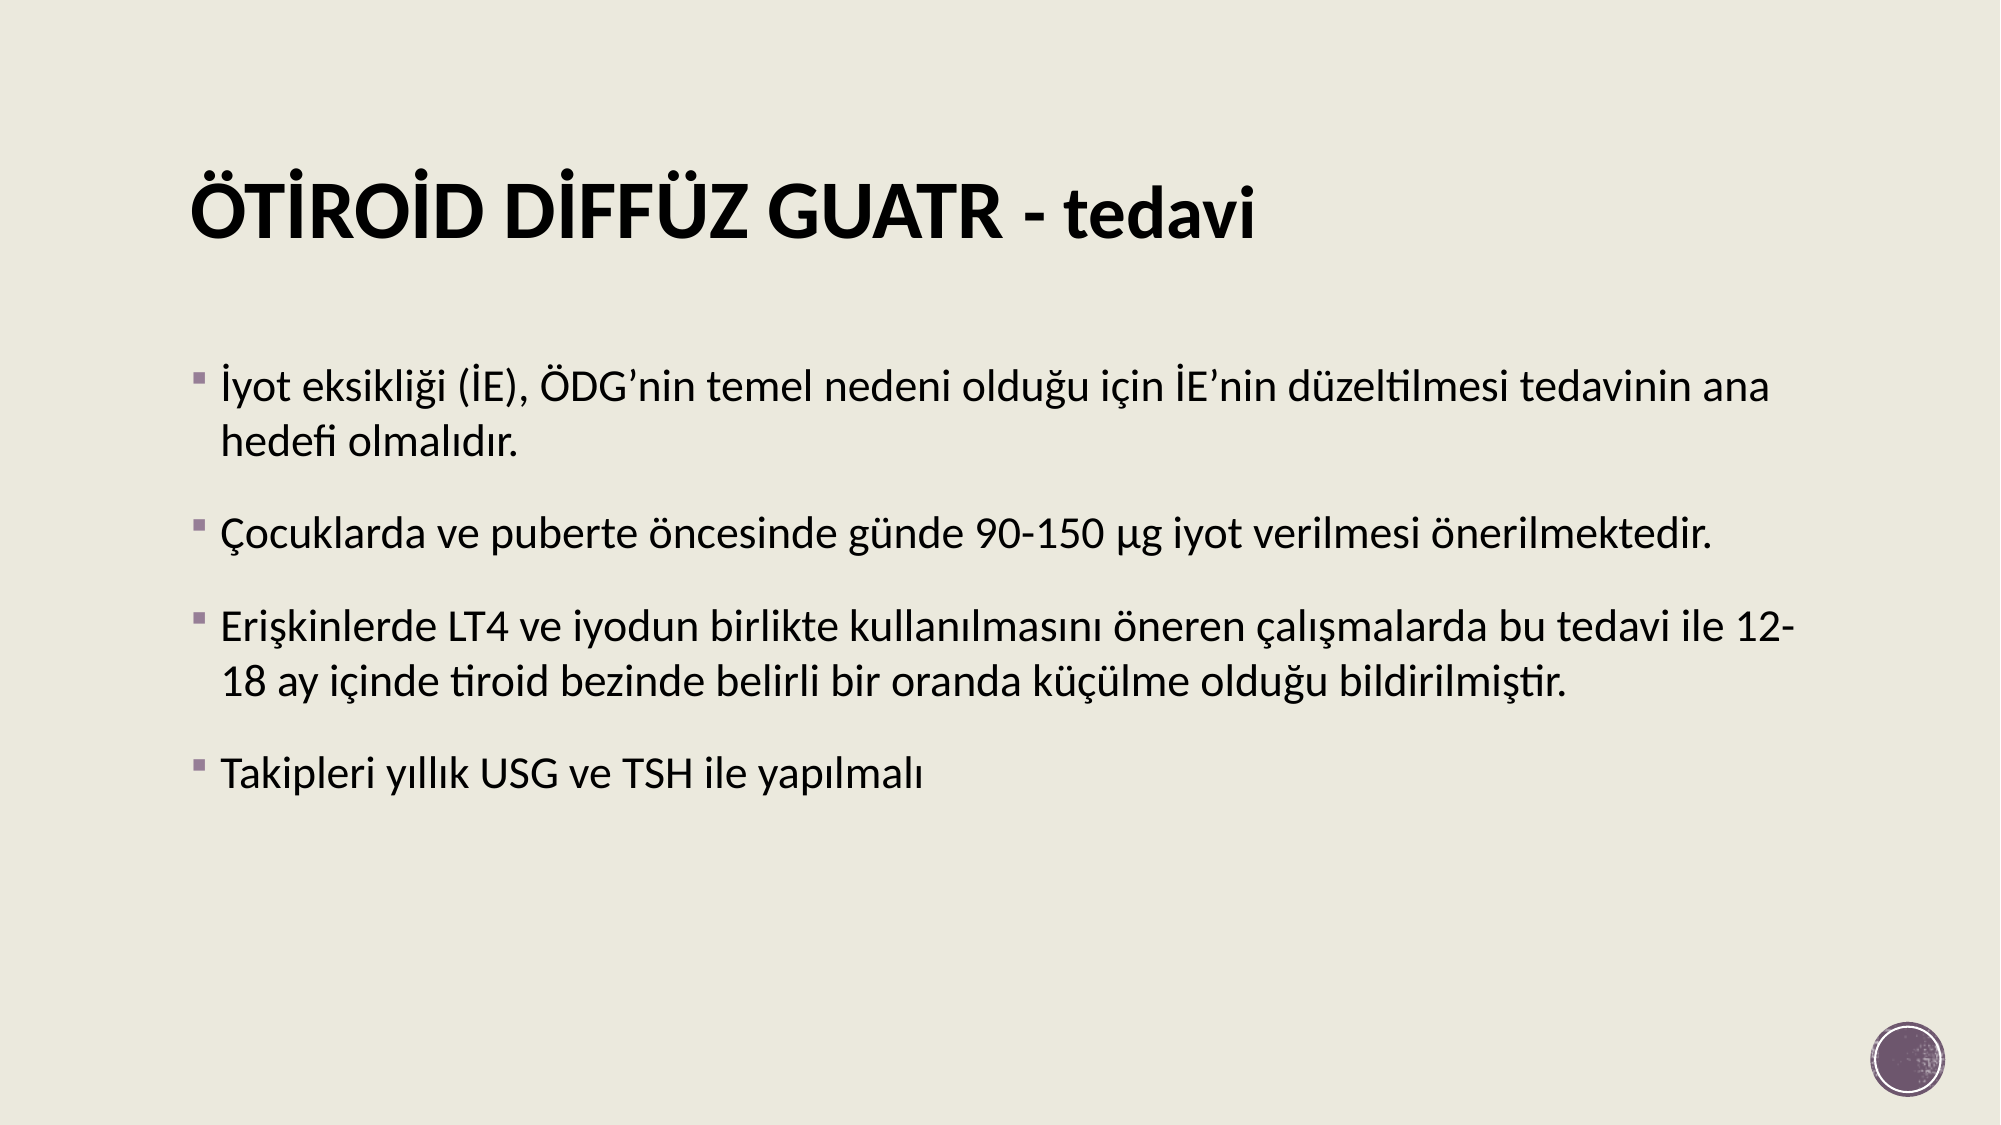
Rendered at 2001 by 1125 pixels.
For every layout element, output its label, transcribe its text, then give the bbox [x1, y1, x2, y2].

title ÖTİROİD DİFFÜZ GUATR - tedavi [175, 79, 1826, 344]
list İyot eksikliği (İE), ÖDG’nin temel nedeni olduğu için İE’nin düzeltilmesi tedavinin ana hedefi olmalıdır. Çocuklarda ve puberte öncesinde günde 90-150 μg iyot verilmesi önerilmektedir. Erişkinlerde LT4 ve iyodun birlikte kullanılmasını öneren çalışmalarda bu tedavi ile 12-18 ay içinde tiroid bezinde belirli bir oranda küçülme olduğu bildirilmiştir. Takipleri yıllık USG ve TSH ile yapılmalı [175, 348, 1826, 1013]
